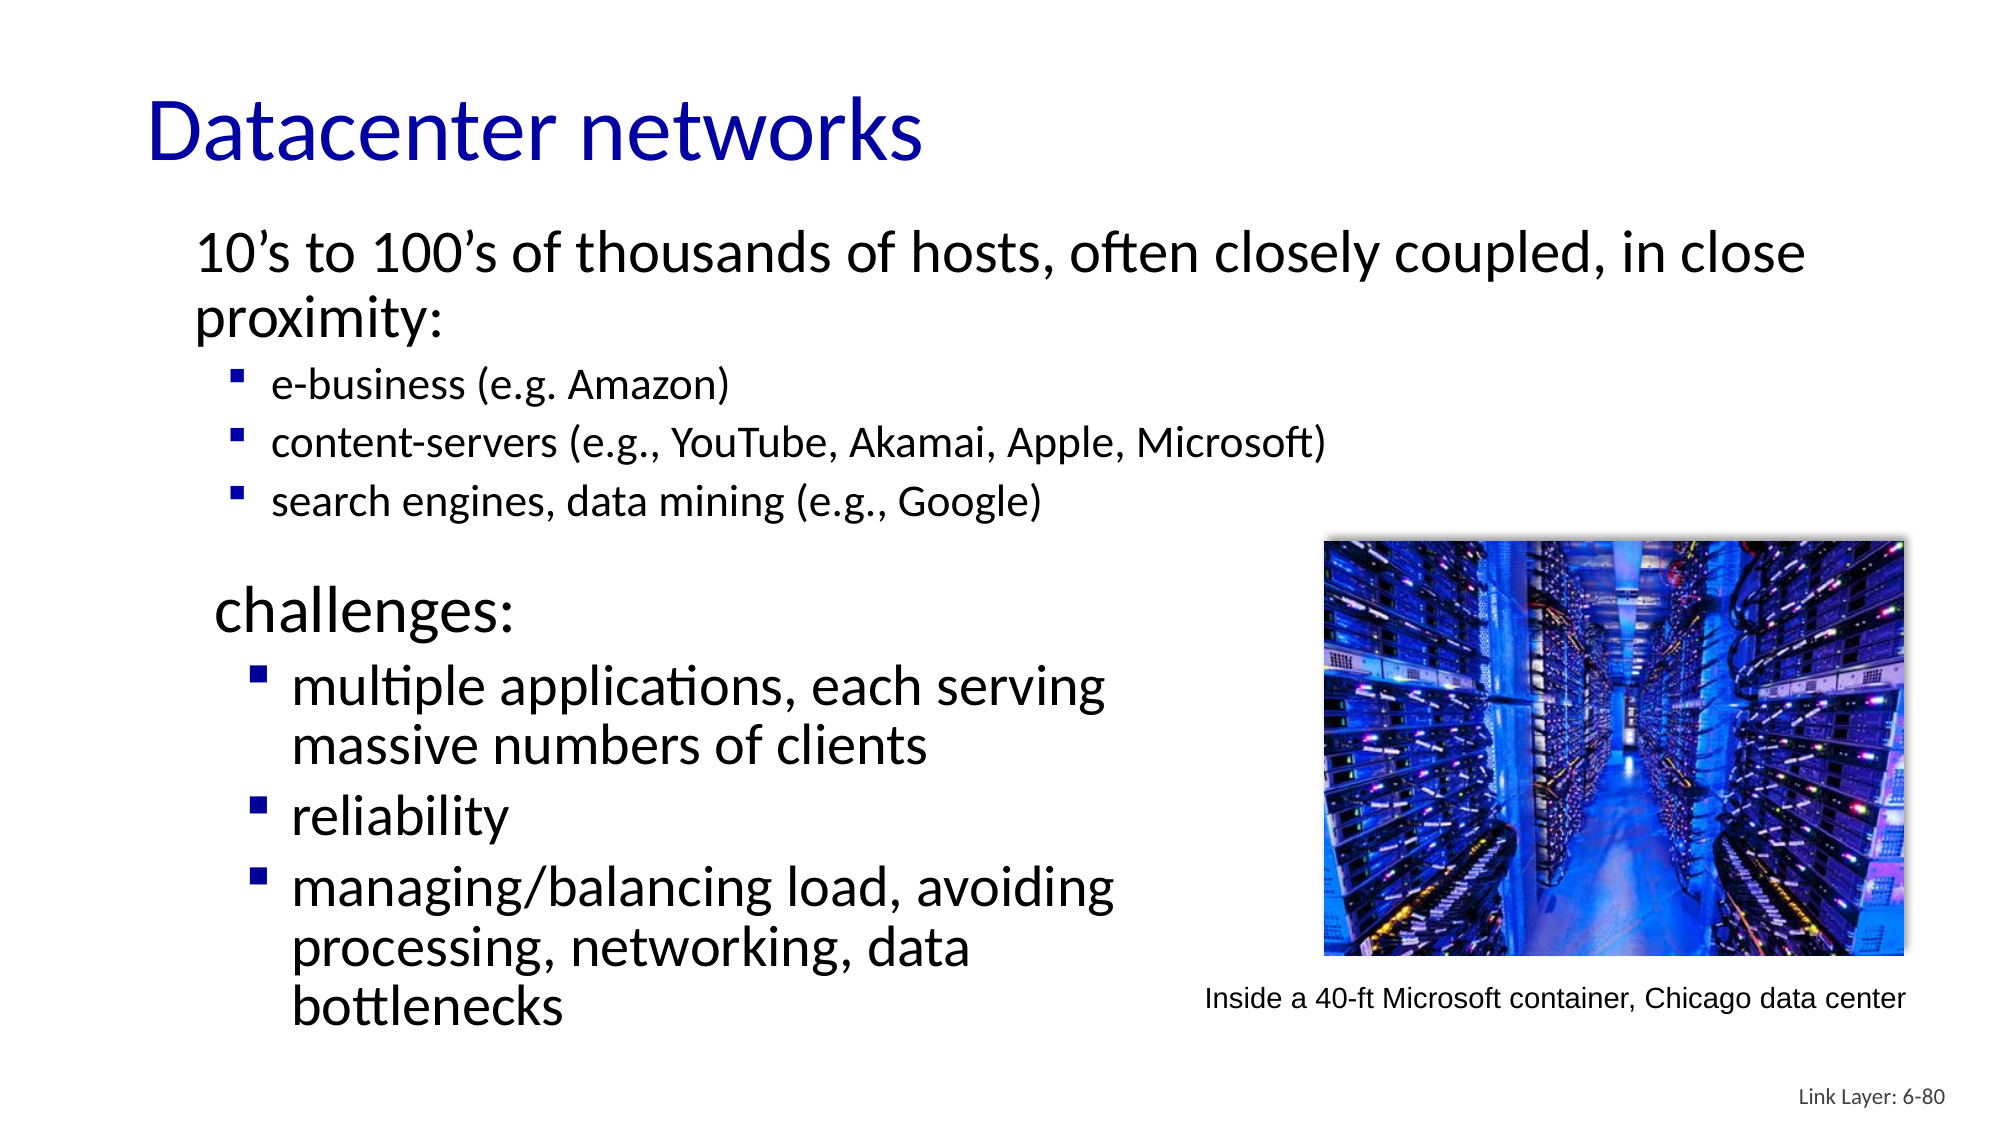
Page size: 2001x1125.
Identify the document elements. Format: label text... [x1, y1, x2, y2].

text_box Inside a 40-ft Microsoft container, Chicago data center [1189, 971, 1977, 1022]
title Datacenter networks [131, 57, 1857, 205]
text_box challenges: multiple applications, each serving massive numbers of clients reliability managing/balancing load, avoiding processing, networking, data bottlenecks [199, 570, 1147, 1072]
slide_number Link Layer: 6-80 [1510, 1065, 1961, 1125]
picture [1324, 541, 1904, 956]
text_box 10’s to 100’s of thousands of hosts, often closely coupled, in close proximity: e-business (e.g. Amazon) content-servers (e.g., YouTube, Akamai, Apple, Microsoft) search engines, data mining (e.g., Google) [160, 212, 1836, 536]
